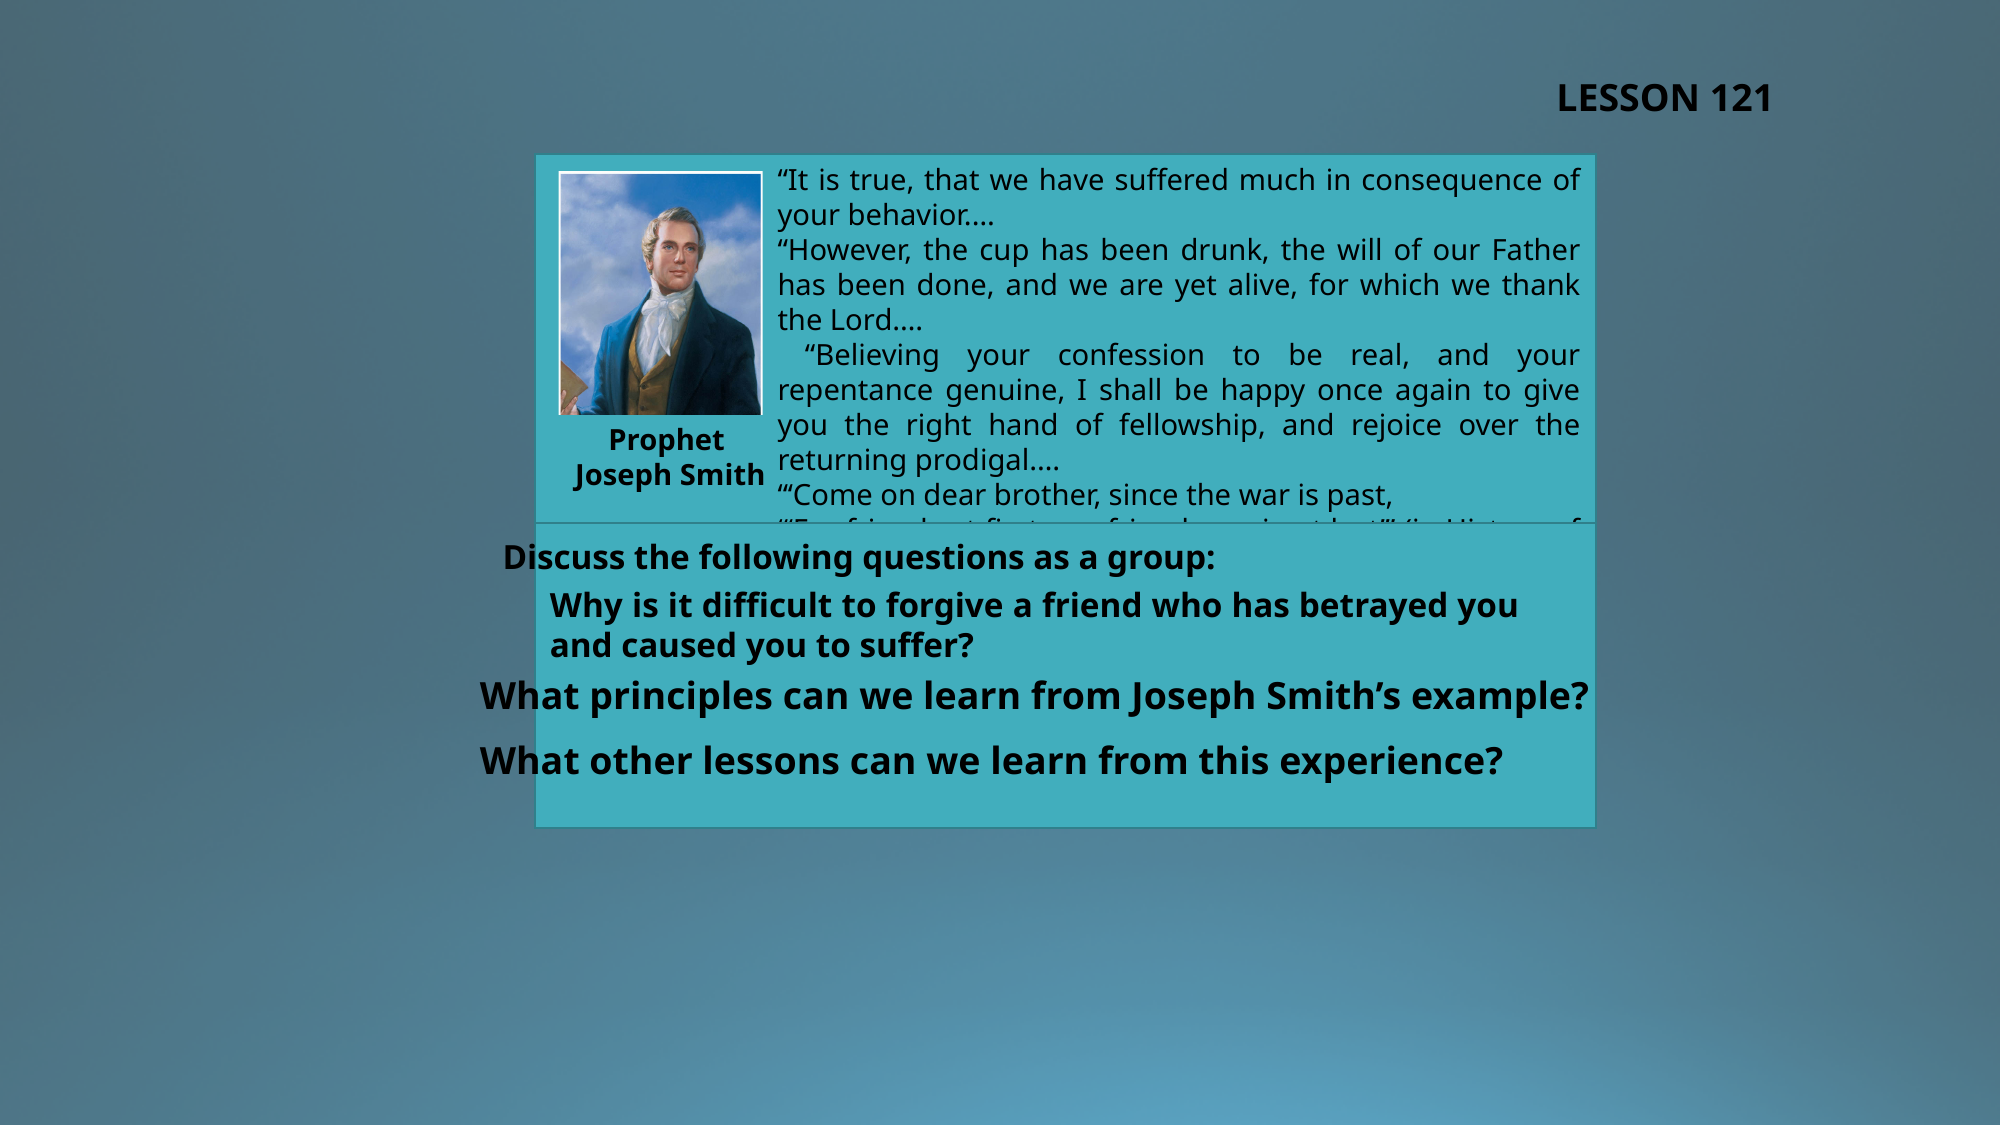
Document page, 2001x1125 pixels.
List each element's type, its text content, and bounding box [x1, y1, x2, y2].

picture [558, 171, 763, 415]
text_box [534, 725, 1597, 829]
text_box [534, 522, 1597, 664]
text_box What other lessons can we learn from this experience? [465, 729, 1520, 790]
text_box Discuss the following questions as a group: [487, 528, 1232, 584]
text_box “It is true, that we have suffered much in consequence of your behavior.… “However, the cup has been drunk, the will of our Father has been done, and we are yet alive, for which we thank the Lord.… “Believing your confession to be real, and your repentance genuine, I shall be happy once again to give you the right hand of fellowship, and rejoice over the returning prodigal.… “‘Come on dear brother, since the war is past, “‘For friends at first, are friends again at last’” (in History of the Church,4:163,164). [762, 154, 1596, 522]
text_box What principles can we learn from Joseph Smith’s example? [465, 664, 1606, 725]
text_box Why is it difficult to forgive a friend who has betrayed you and caused you to suffer? [535, 576, 1536, 664]
text_box LESSON 121 [1541, 66, 1850, 190]
text_box [534, 153, 1597, 522]
text_box Prophet Joseph Smith [560, 414, 781, 499]
